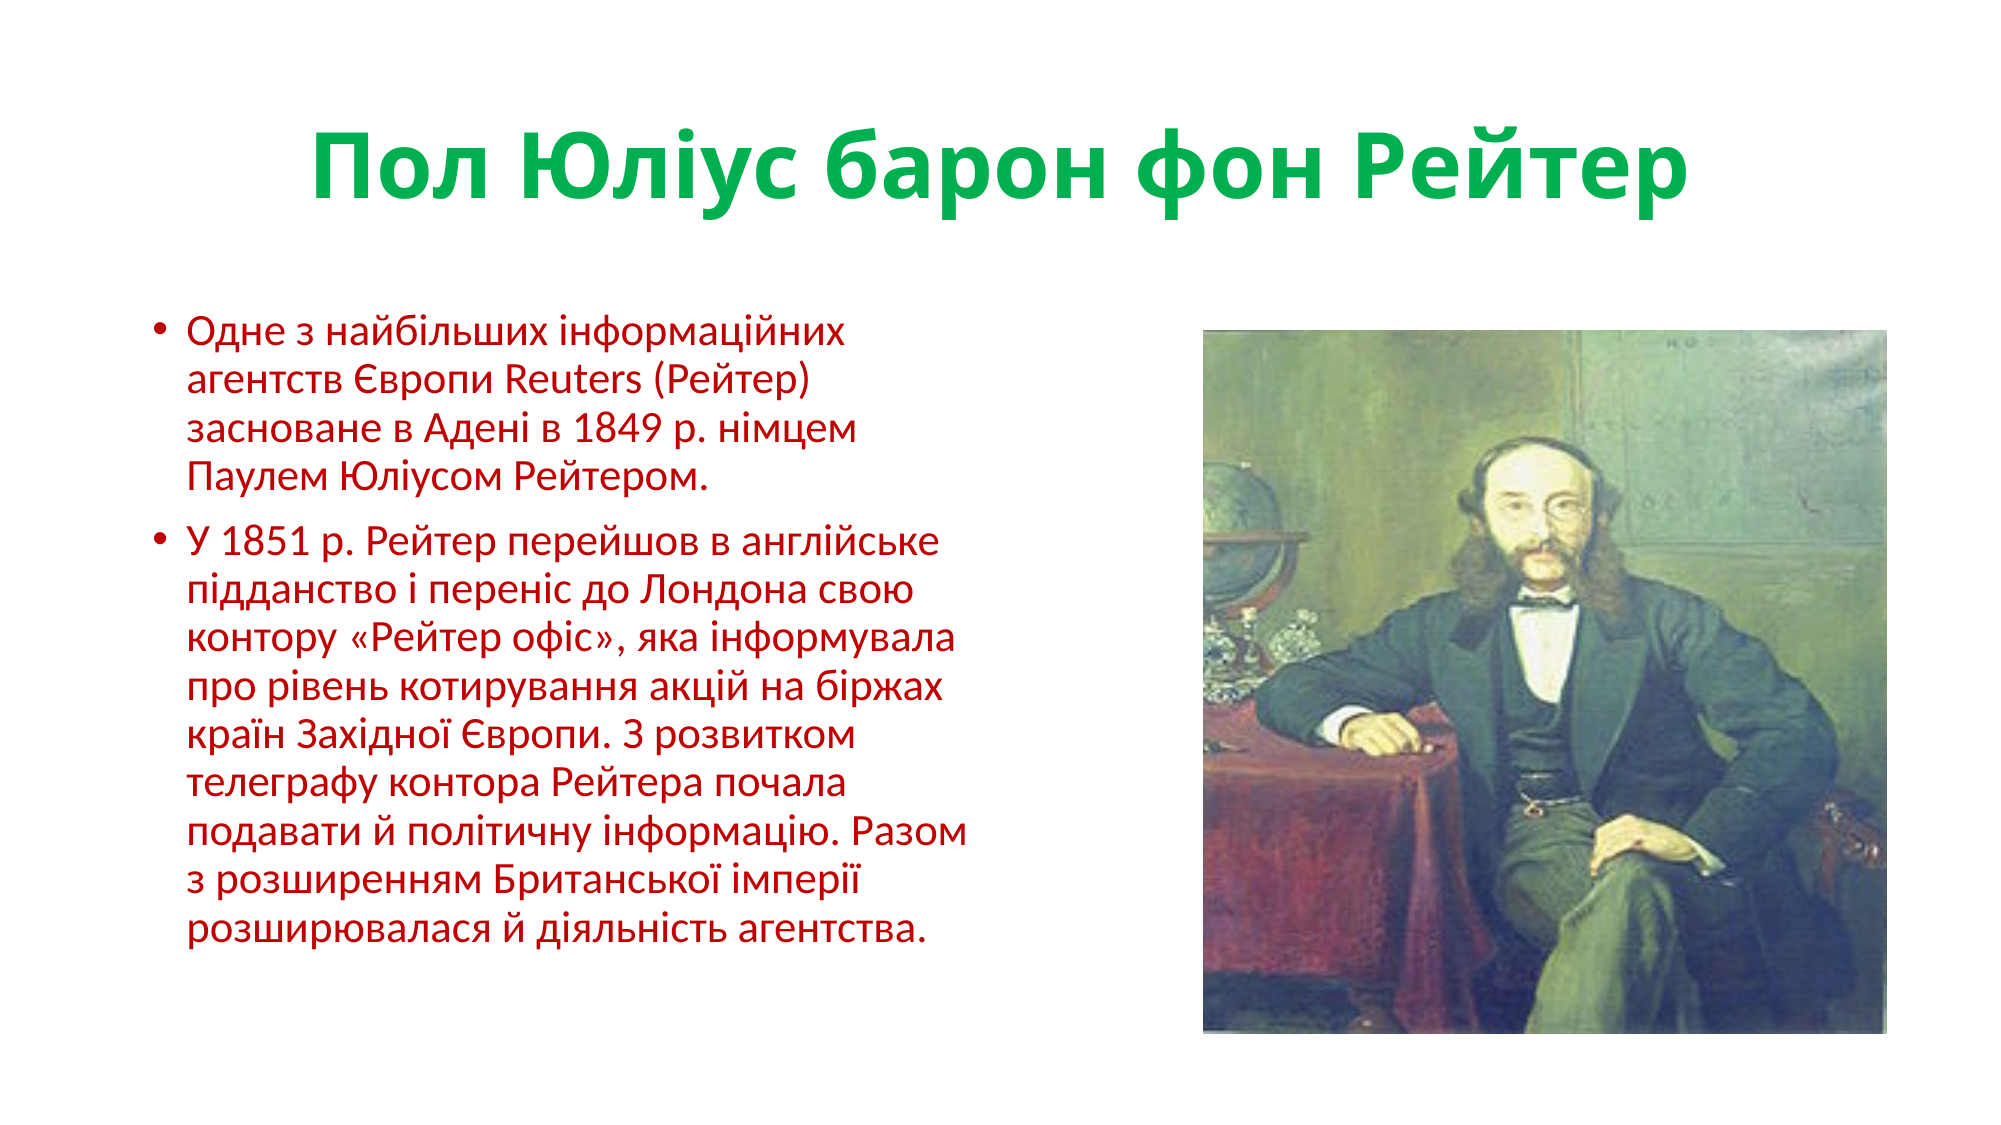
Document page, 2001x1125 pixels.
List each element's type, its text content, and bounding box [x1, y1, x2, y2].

list Одне з найбільших інформаційних агентств Європи Reuters (Рейтер) засноване в Адені в 1849 р. німцем Паулем Юлiусом Рейтером. У 1851 р. Рейтер перейшов в англійське підданство i переніс до Лондона свою контору «Рейтер офіс», яка інформувала про рівень котирування акцій на біржах країн Західної Європи. З розвитком телеграфу контора Рейтера почала подавати й політичну інформацію. Разом з розширенням Британської імперії розширювалася й діяльність агентства. [137, 299, 988, 1014]
title Пол Юліус барон фон Рейтер [137, 59, 1863, 278]
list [1203, 330, 1887, 1034]
